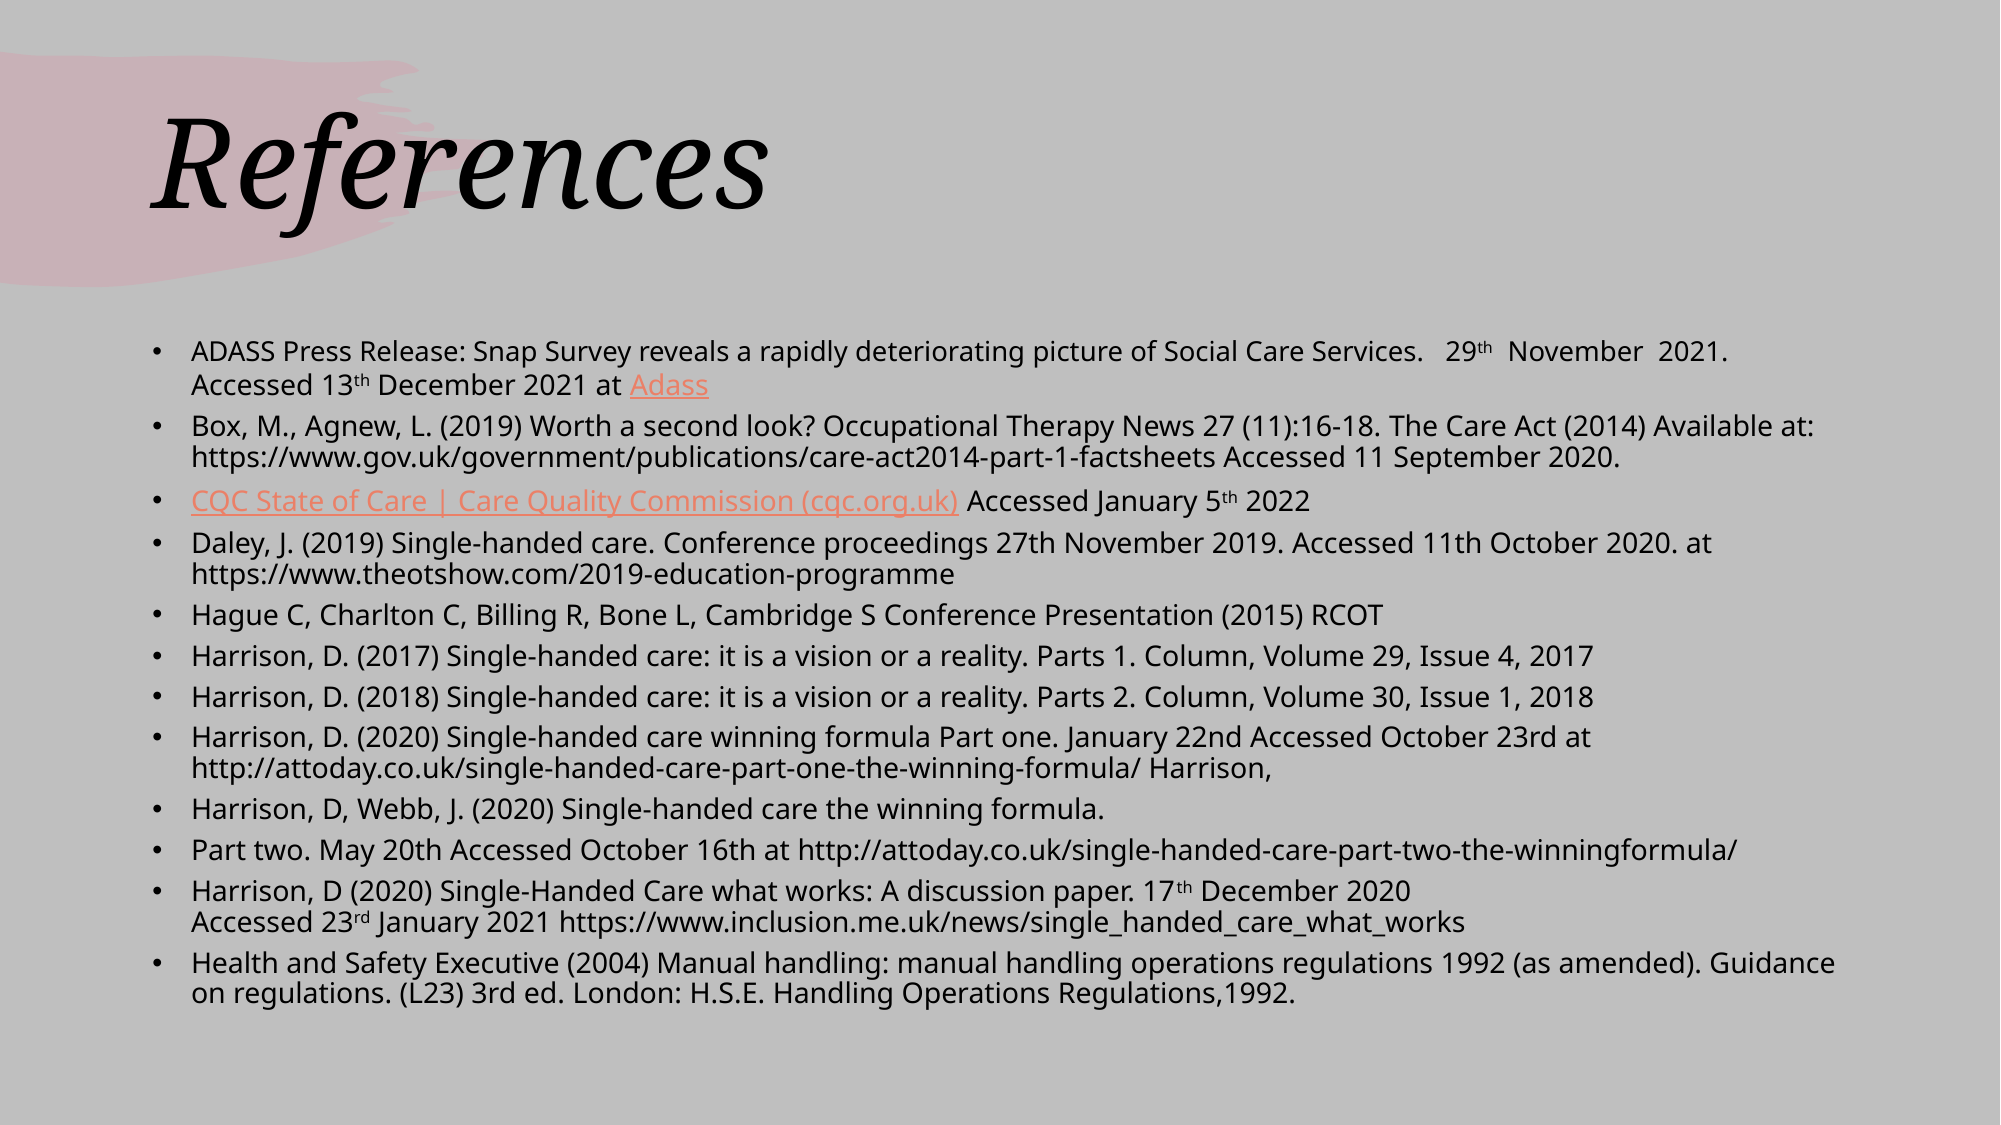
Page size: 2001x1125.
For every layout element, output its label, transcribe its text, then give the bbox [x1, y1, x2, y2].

title References [137, 59, 1863, 278]
list ADASS Press Release: Snap Survey reveals a rapidly deteriorating picture of Social Care Services. 29th November 2021. Accessed 13th December 2021 at Adass Box, M., Agnew, L. (2019) Worth a second look? Occupational Therapy News 27 (11):16-18. The Care Act (2014) Available at: https://www.gov.uk/government/publications/care-act2014-part-1-factsheets Accessed 11 September 2020. CQC State of Care | Care Quality Commission (cqc.org.uk) Accessed January 5th 2022 Daley, J. (2019) Single-handed care. Conference proceedings 27th November 2019. Accessed 11th October 2020. at https://www.theotshow.com/2019-education-programme Hague C, Charlton C, Billing R, Bone L, Cambridge S Conference Presentation (2015) RCOT Harrison, D. (2017) Single-handed care: it is a vision or a reality. Parts 1. Column, Volume 29, Issue 4, 2017 Harrison, D. (2018) Single-handed care: it is a vision or a reality. Parts 2. Column, Volume 30, Issue 1, 2018 Harrison, D. (2020) Single-handed care winning formula Part one. January 22nd Accessed October 23rd at http://attoday.co.uk/single-handed-care-part-one-the-winning-formula/ Harrison, Harrison, D, Webb, J. (2020) Single-handed care the winning formula. Part two. May 20th Accessed October 16th at http://attoday.co.uk/single-handed-care-part-two-the-winningformula/ Harrison, D (2020) Single-Handed Care what works: A discussion paper. 17th December 2020 Accessed 23rd January 2021 https://www.inclusion.me.uk/news/single_handed_care_what_works Health and Safety Executive (2004) Manual handling: manual handling operations regulations 1992 (as amended). Guidance on regulations. (L23) 3rd ed. London: H.S.E. Handling Operations Regulations,1992. [137, 329, 1863, 1045]
